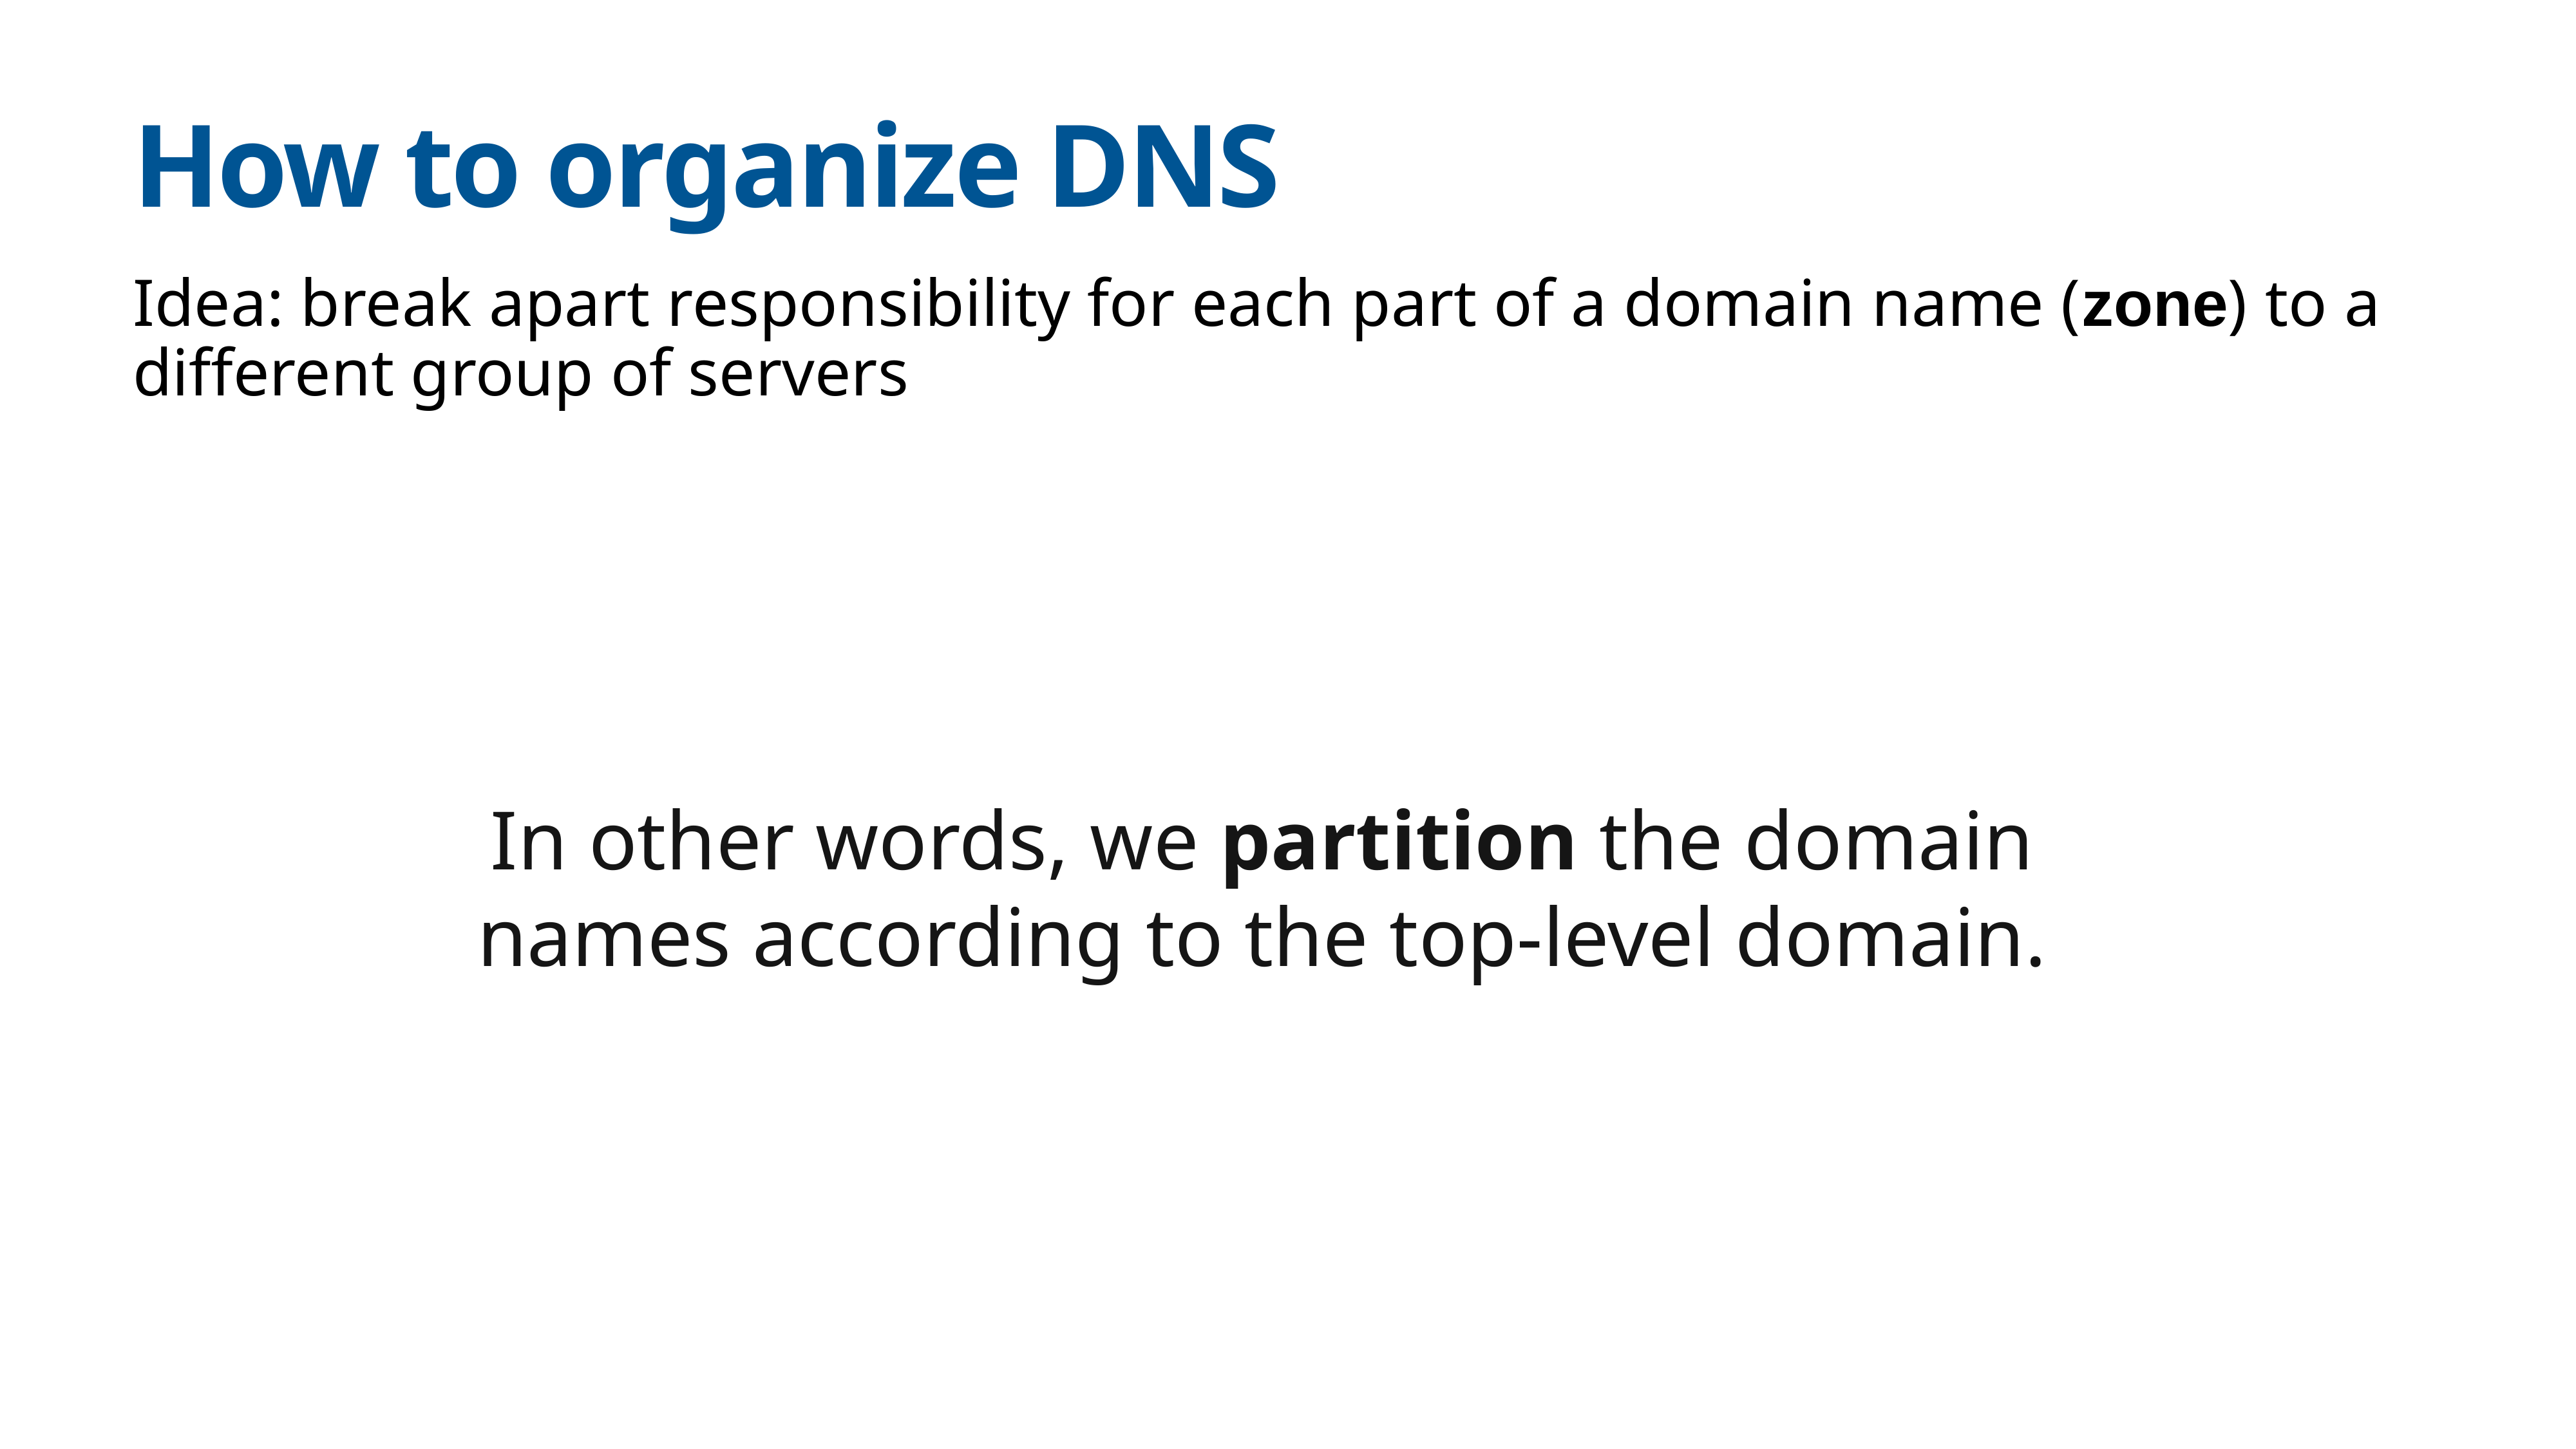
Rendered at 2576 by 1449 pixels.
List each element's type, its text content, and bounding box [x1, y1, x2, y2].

title How to organize DNS [127, 113, 2449, 266]
list Idea: break apart responsibility for each part of a domain name (zone) to a different group of servers [127, 266, 2449, 1321]
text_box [350, 450, 2174, 1321]
